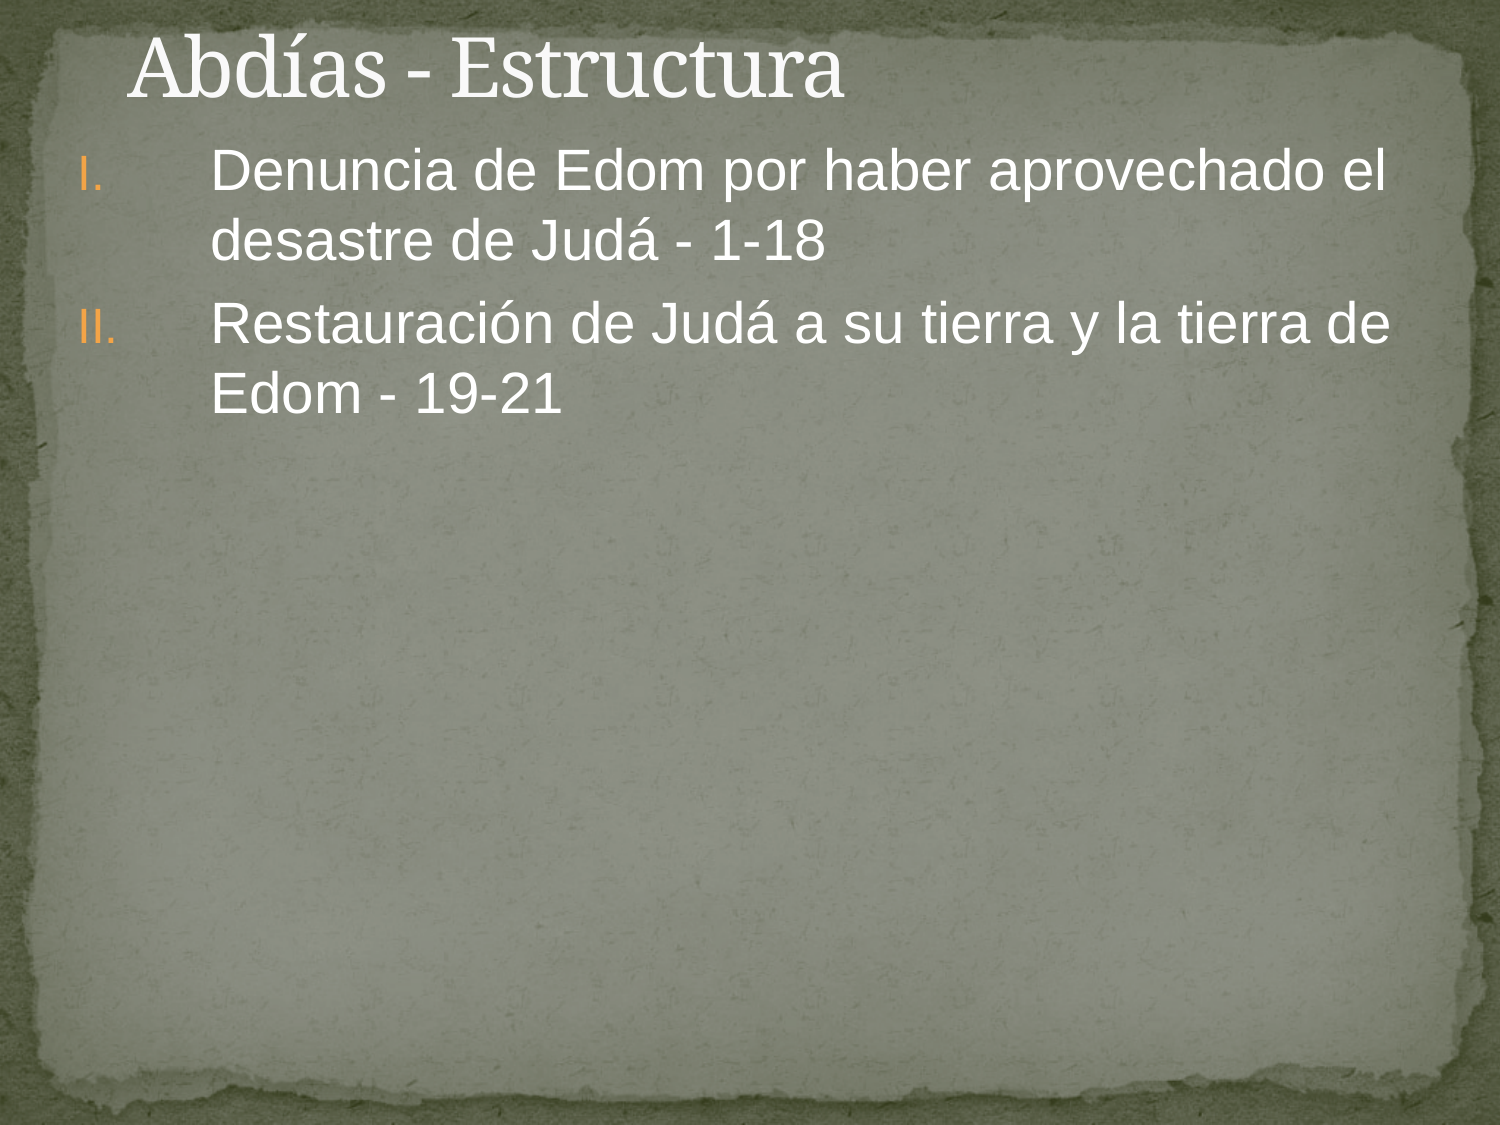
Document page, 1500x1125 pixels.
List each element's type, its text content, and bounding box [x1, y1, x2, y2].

title Abdías - Estructura [112, 0, 1388, 122]
list Denuncia de Edom por haber aprovechado el desastre de Judá - 1-18 Restauración de Judá a su tierra y la tierra de Edom - 19-21 [62, 125, 1450, 1125]
